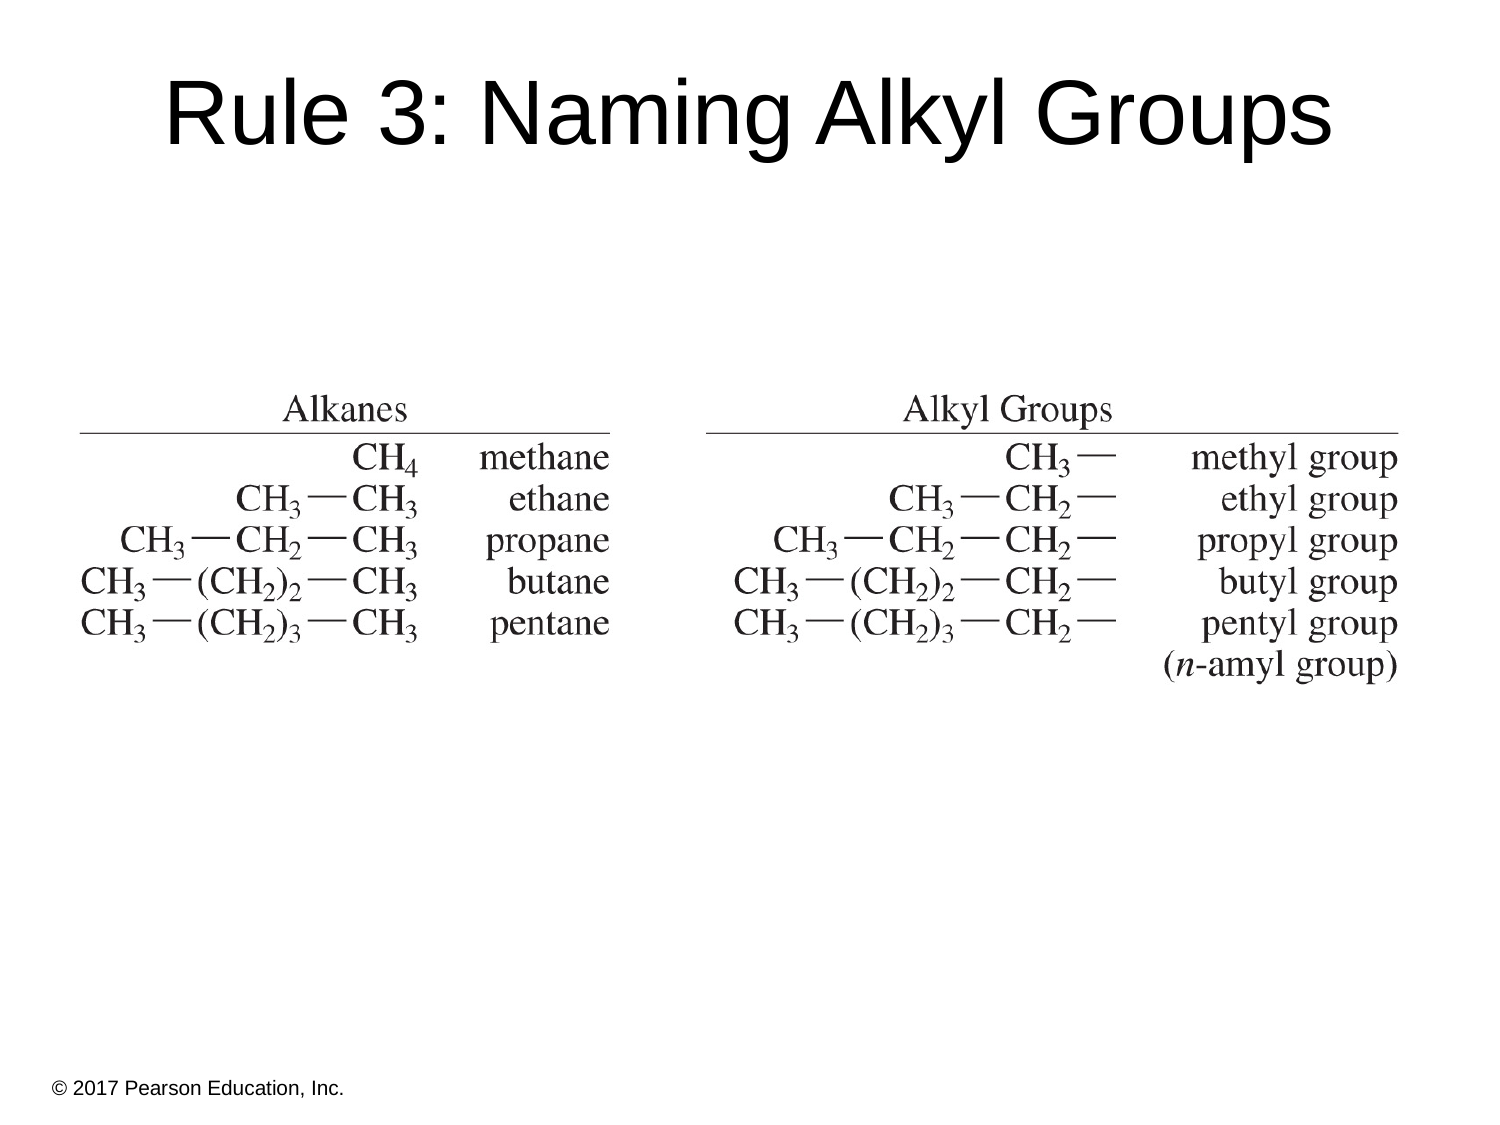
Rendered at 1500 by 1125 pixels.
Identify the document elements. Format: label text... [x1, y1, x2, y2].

title Rule 3: Naming Alkyl Groups [75, 45, 1425, 233]
picture [47, 387, 1436, 712]
